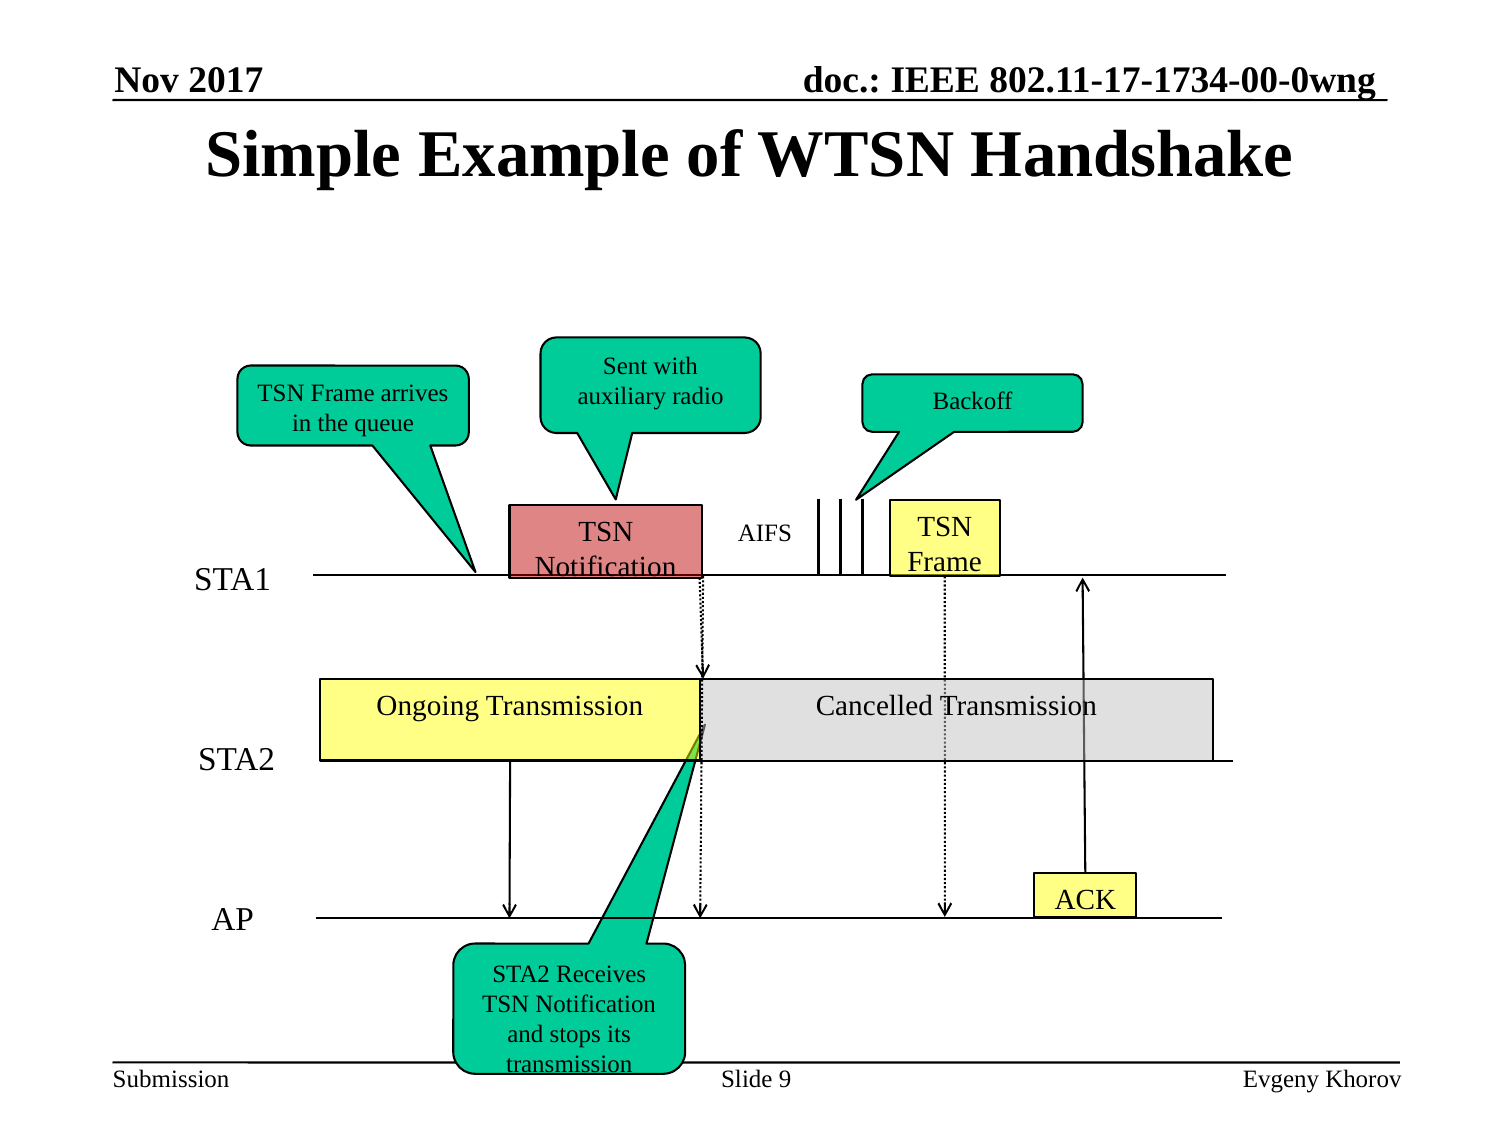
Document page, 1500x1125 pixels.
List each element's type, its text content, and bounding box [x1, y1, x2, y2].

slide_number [114, 54, 265, 101]
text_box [161, 678, 694, 871]
slide_number Slide 9 [712, 1061, 800, 1093]
text_box TSN Frame arrives in the queue [237, 365, 476, 573]
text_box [1082, 577, 1086, 676]
title Simple Example of WTSN Handshake [112, 62, 1388, 238]
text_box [707, 678, 1233, 919]
text_box AIFS [723, 508, 808, 554]
text_box TSN Frame [889, 500, 1000, 574]
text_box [157, 872, 1223, 946]
text_box STA1 [157, 549, 308, 605]
text_box Backoff [856, 374, 1083, 500]
text_box TSN Notification [509, 505, 703, 574]
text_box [699, 575, 704, 871]
text_box STA2 Receives TSN Notification and stops its transmission [453, 952, 686, 1074]
footer Evgeny Khorov [949, 1061, 1402, 1093]
text_box Sent with auxiliary radio [540, 337, 761, 500]
